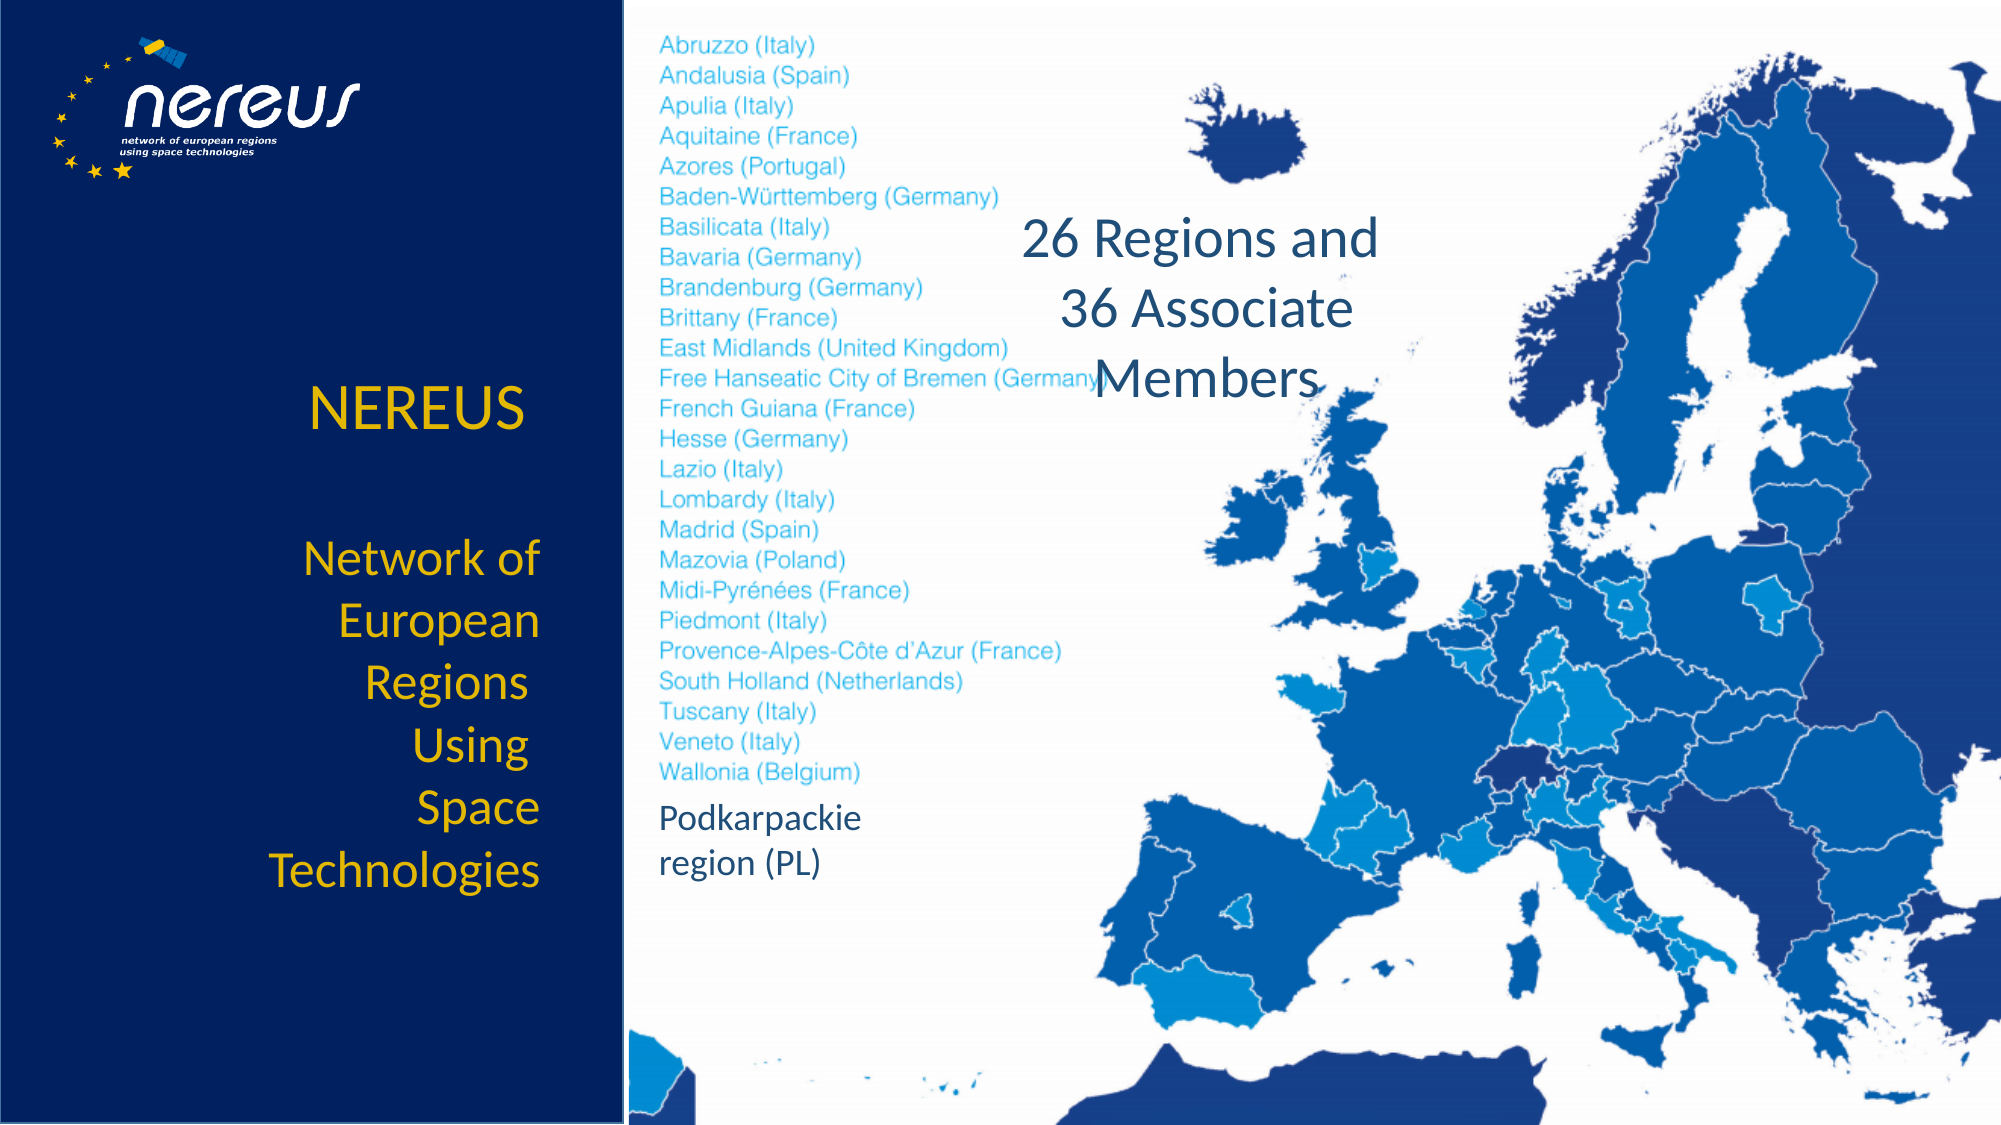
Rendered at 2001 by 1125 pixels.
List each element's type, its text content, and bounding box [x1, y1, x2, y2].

picture [52, 36, 360, 179]
text_box NEREUS Network of European Regions Using Space Technologies [164, 355, 556, 906]
picture [628, 6, 2001, 1125]
text_box [0, 0, 624, 1124]
